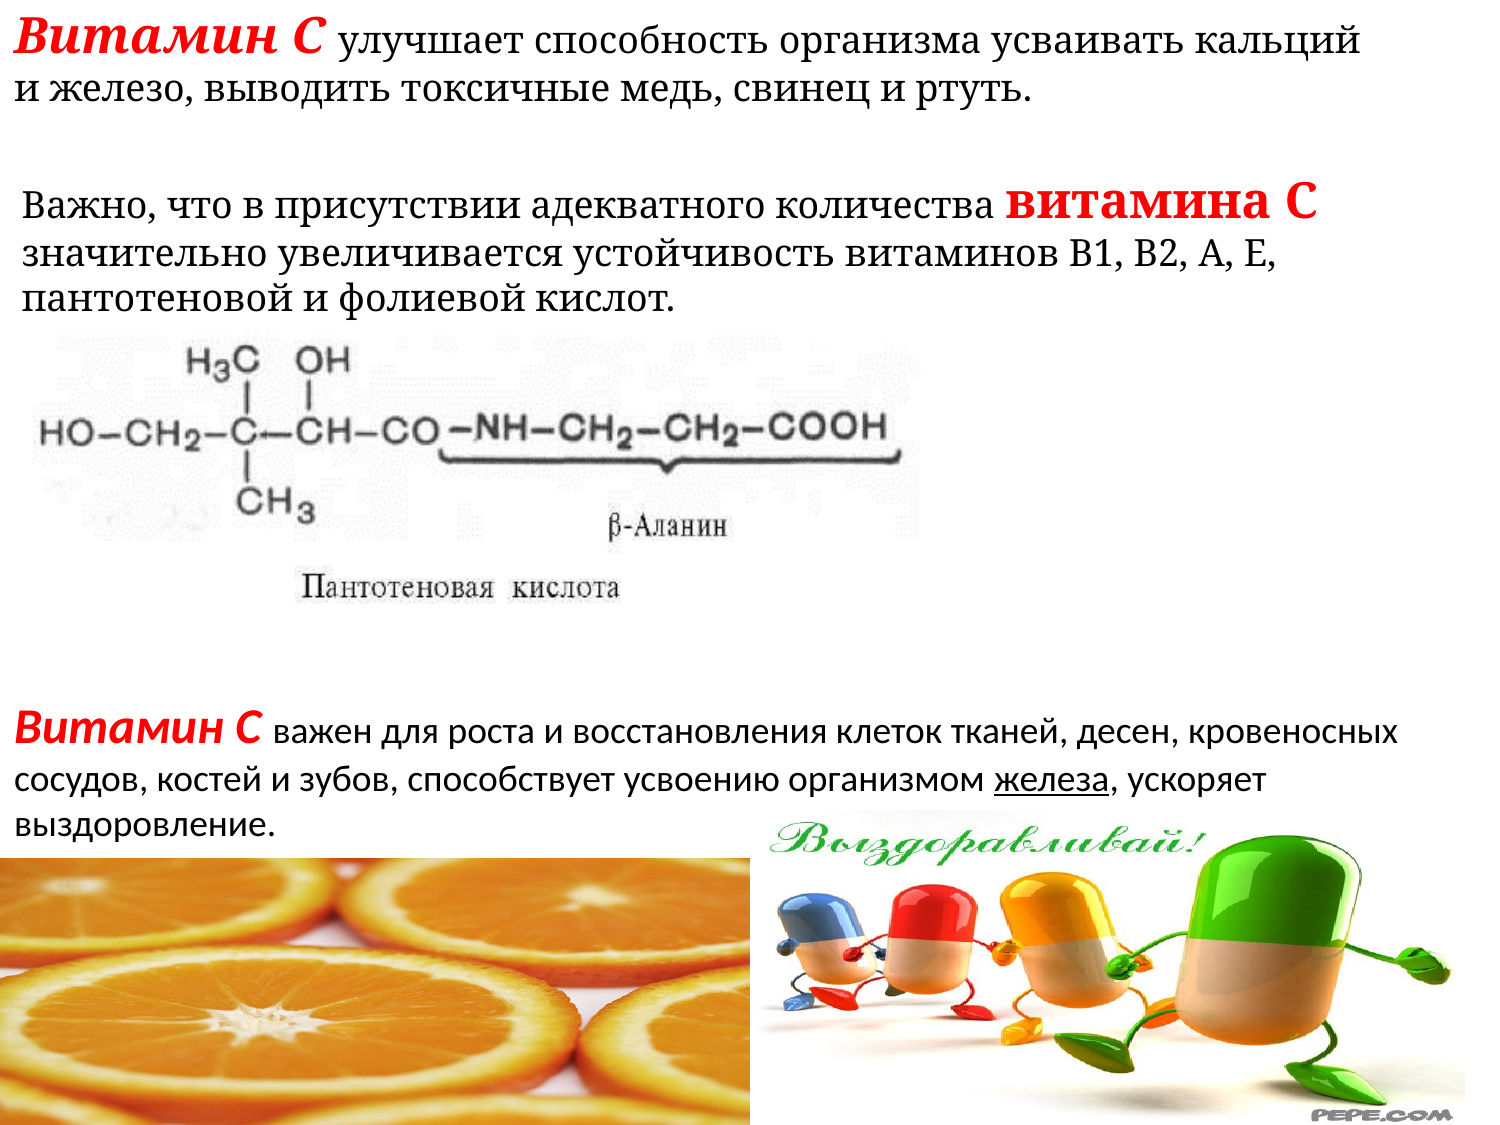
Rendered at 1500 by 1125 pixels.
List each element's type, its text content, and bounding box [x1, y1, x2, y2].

text_box Витамин С улучшает способность организма усваивать кальций и железо, выводить токсичные медь, свинец и ртуть. [0, 0, 1388, 117]
text_box Витамин С важен для роста и восстановления клеток тканей, десен, кровеносных сосудов, костей и зубов, способствует усвоению организмом железа, ускоряет выздоровление. [0, 686, 1500, 851]
text_box Важно, что в присутствии адекватного количества витамина С значительно увеличивается устойчивость витаминов В1, В2, A, E, пантотеновой и фолиевой кислот. [6, 116, 1393, 327]
picture [20, 328, 921, 629]
picture [0, 810, 1465, 1125]
